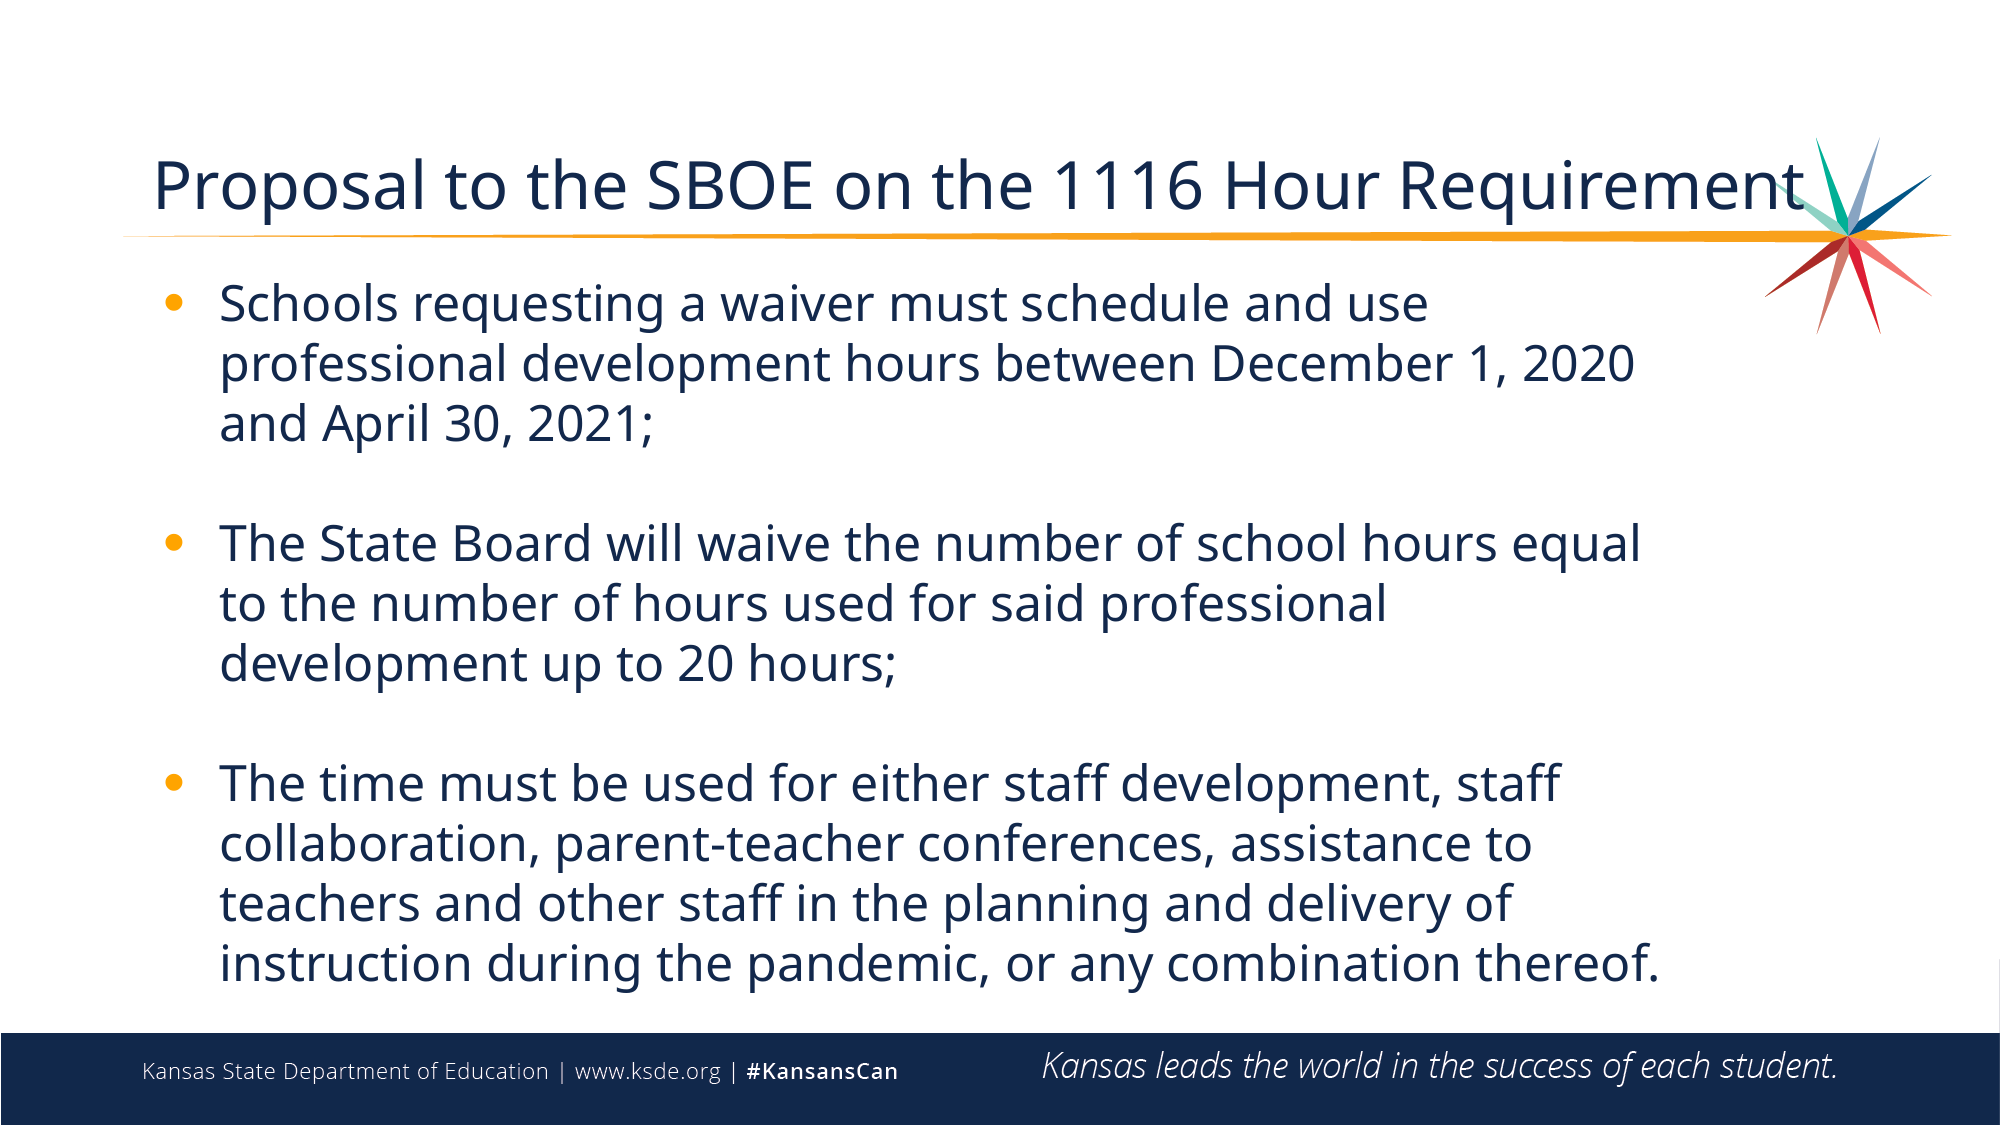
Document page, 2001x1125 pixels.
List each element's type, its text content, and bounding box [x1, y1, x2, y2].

title Proposal to the SBOE on the 1116 Hour Requirement [137, 93, 1863, 282]
picture [0, 0, 2000, 1125]
text_box Schools requesting a waiver must schedule and use professional development hours between December 1, 2020 and April 30, 2021; The State Board will waive the number of school hours equal to the number of hours used for said professional development up to 20 hours; The time must be used for either staff development, staff collaboration, parent-teacher conferences, assistance to teachers and other staff in the planning and delivery of instruction during the pandemic, or any combination thereof. [148, 264, 1716, 999]
